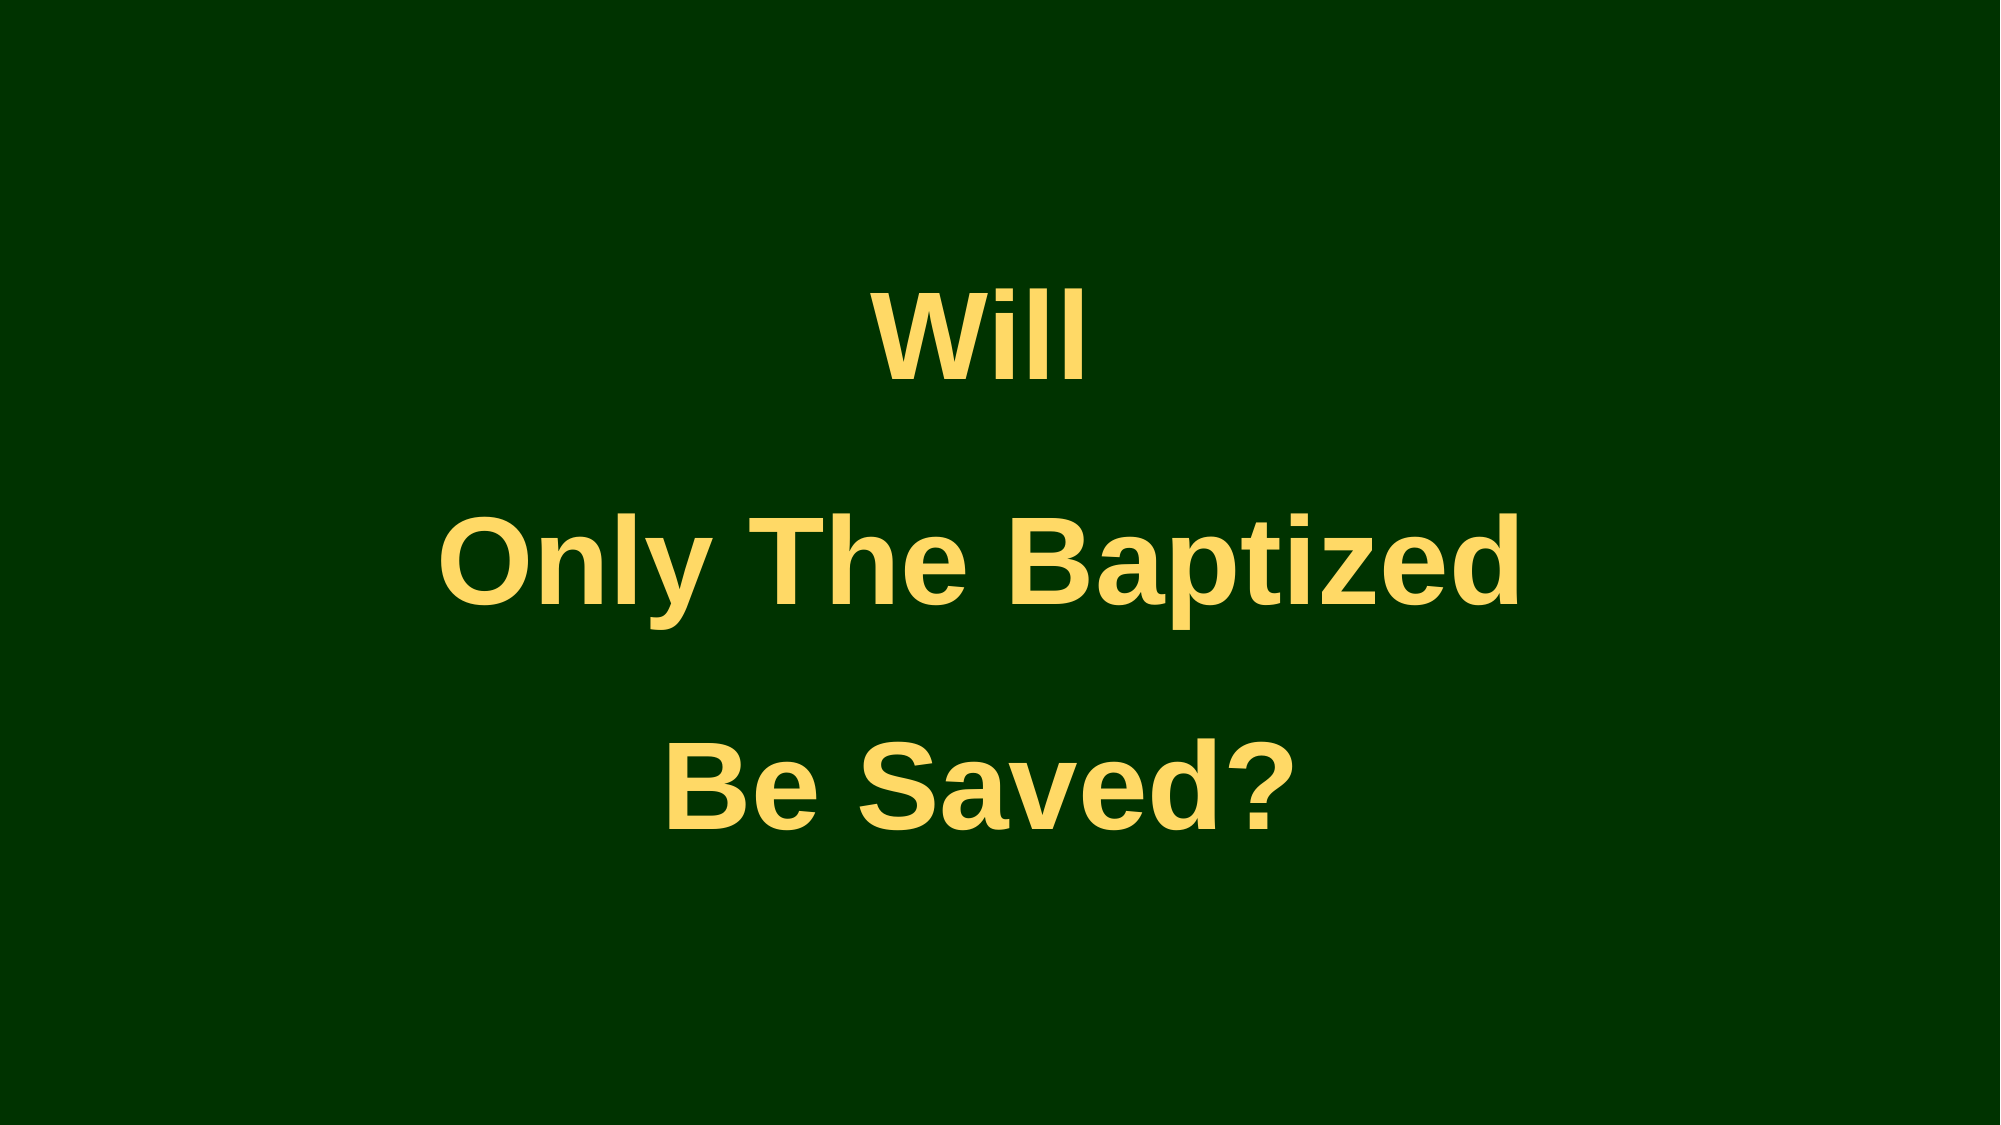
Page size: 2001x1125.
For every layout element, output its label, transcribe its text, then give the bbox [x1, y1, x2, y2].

title Will Only The Baptized Be Saved? [26, 184, 1970, 862]
